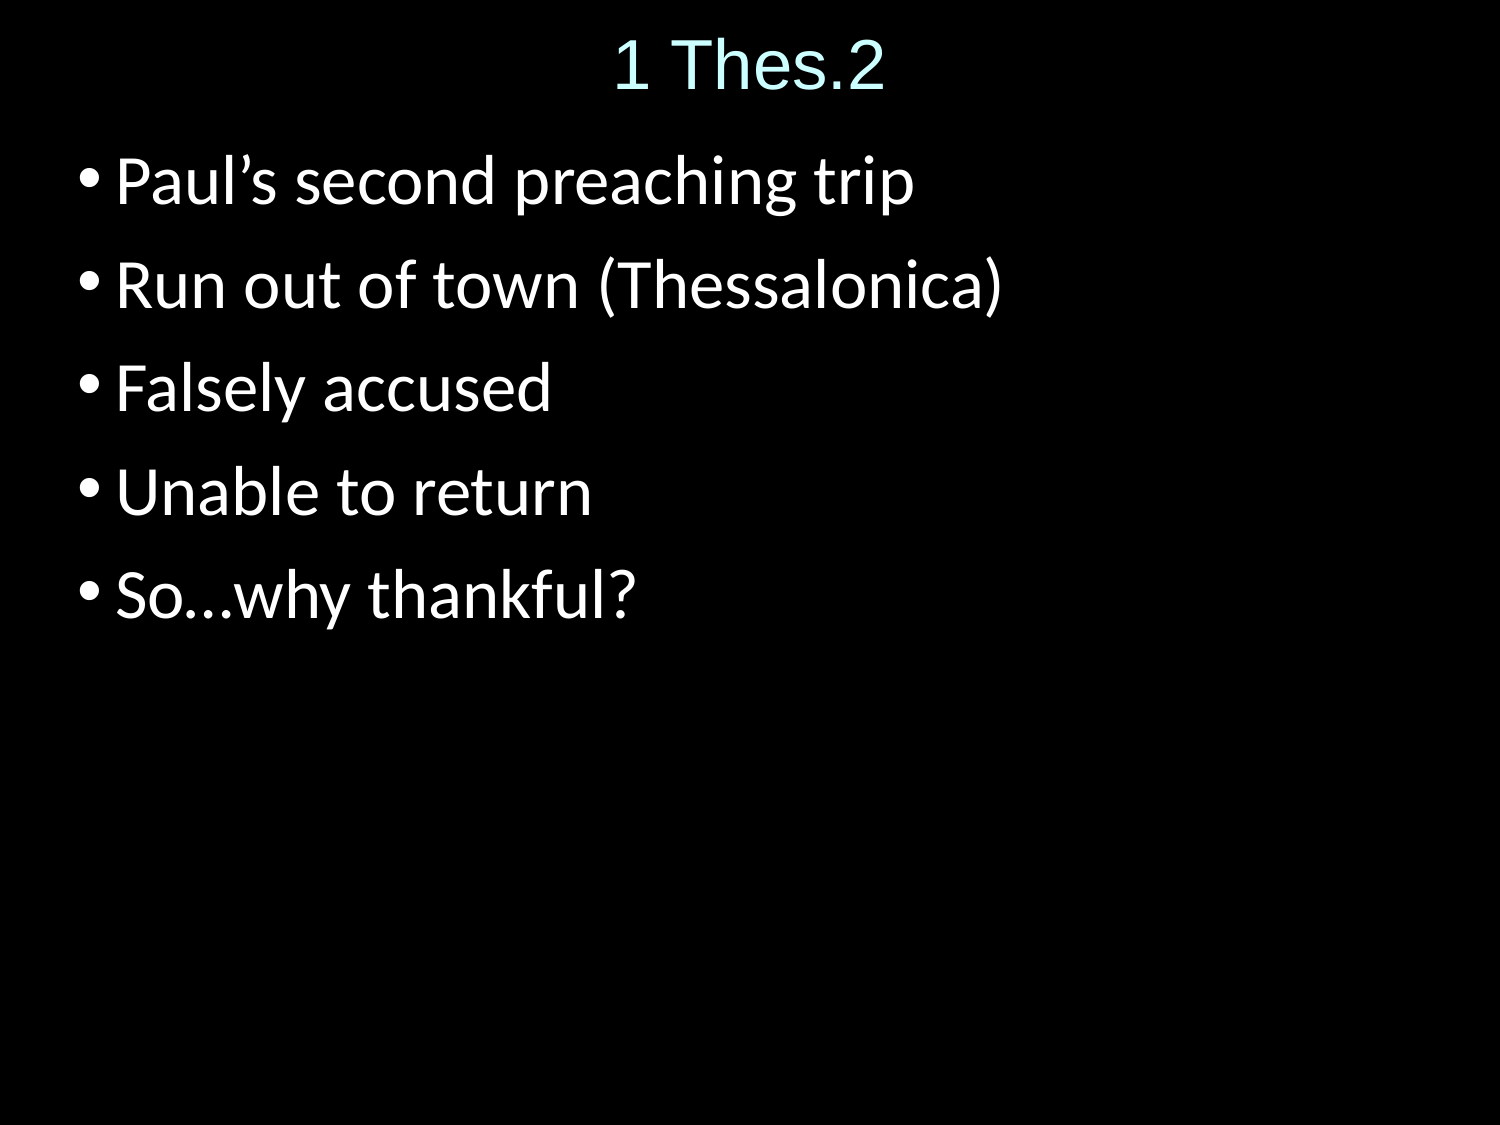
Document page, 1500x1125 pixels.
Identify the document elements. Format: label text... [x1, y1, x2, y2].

list Paul’s second preaching trip Run out of town (Thessalonica) Falsely accused Unable to return So…why thankful? [62, 126, 1438, 1030]
title 1 Thes.2 [75, 0, 1425, 123]
